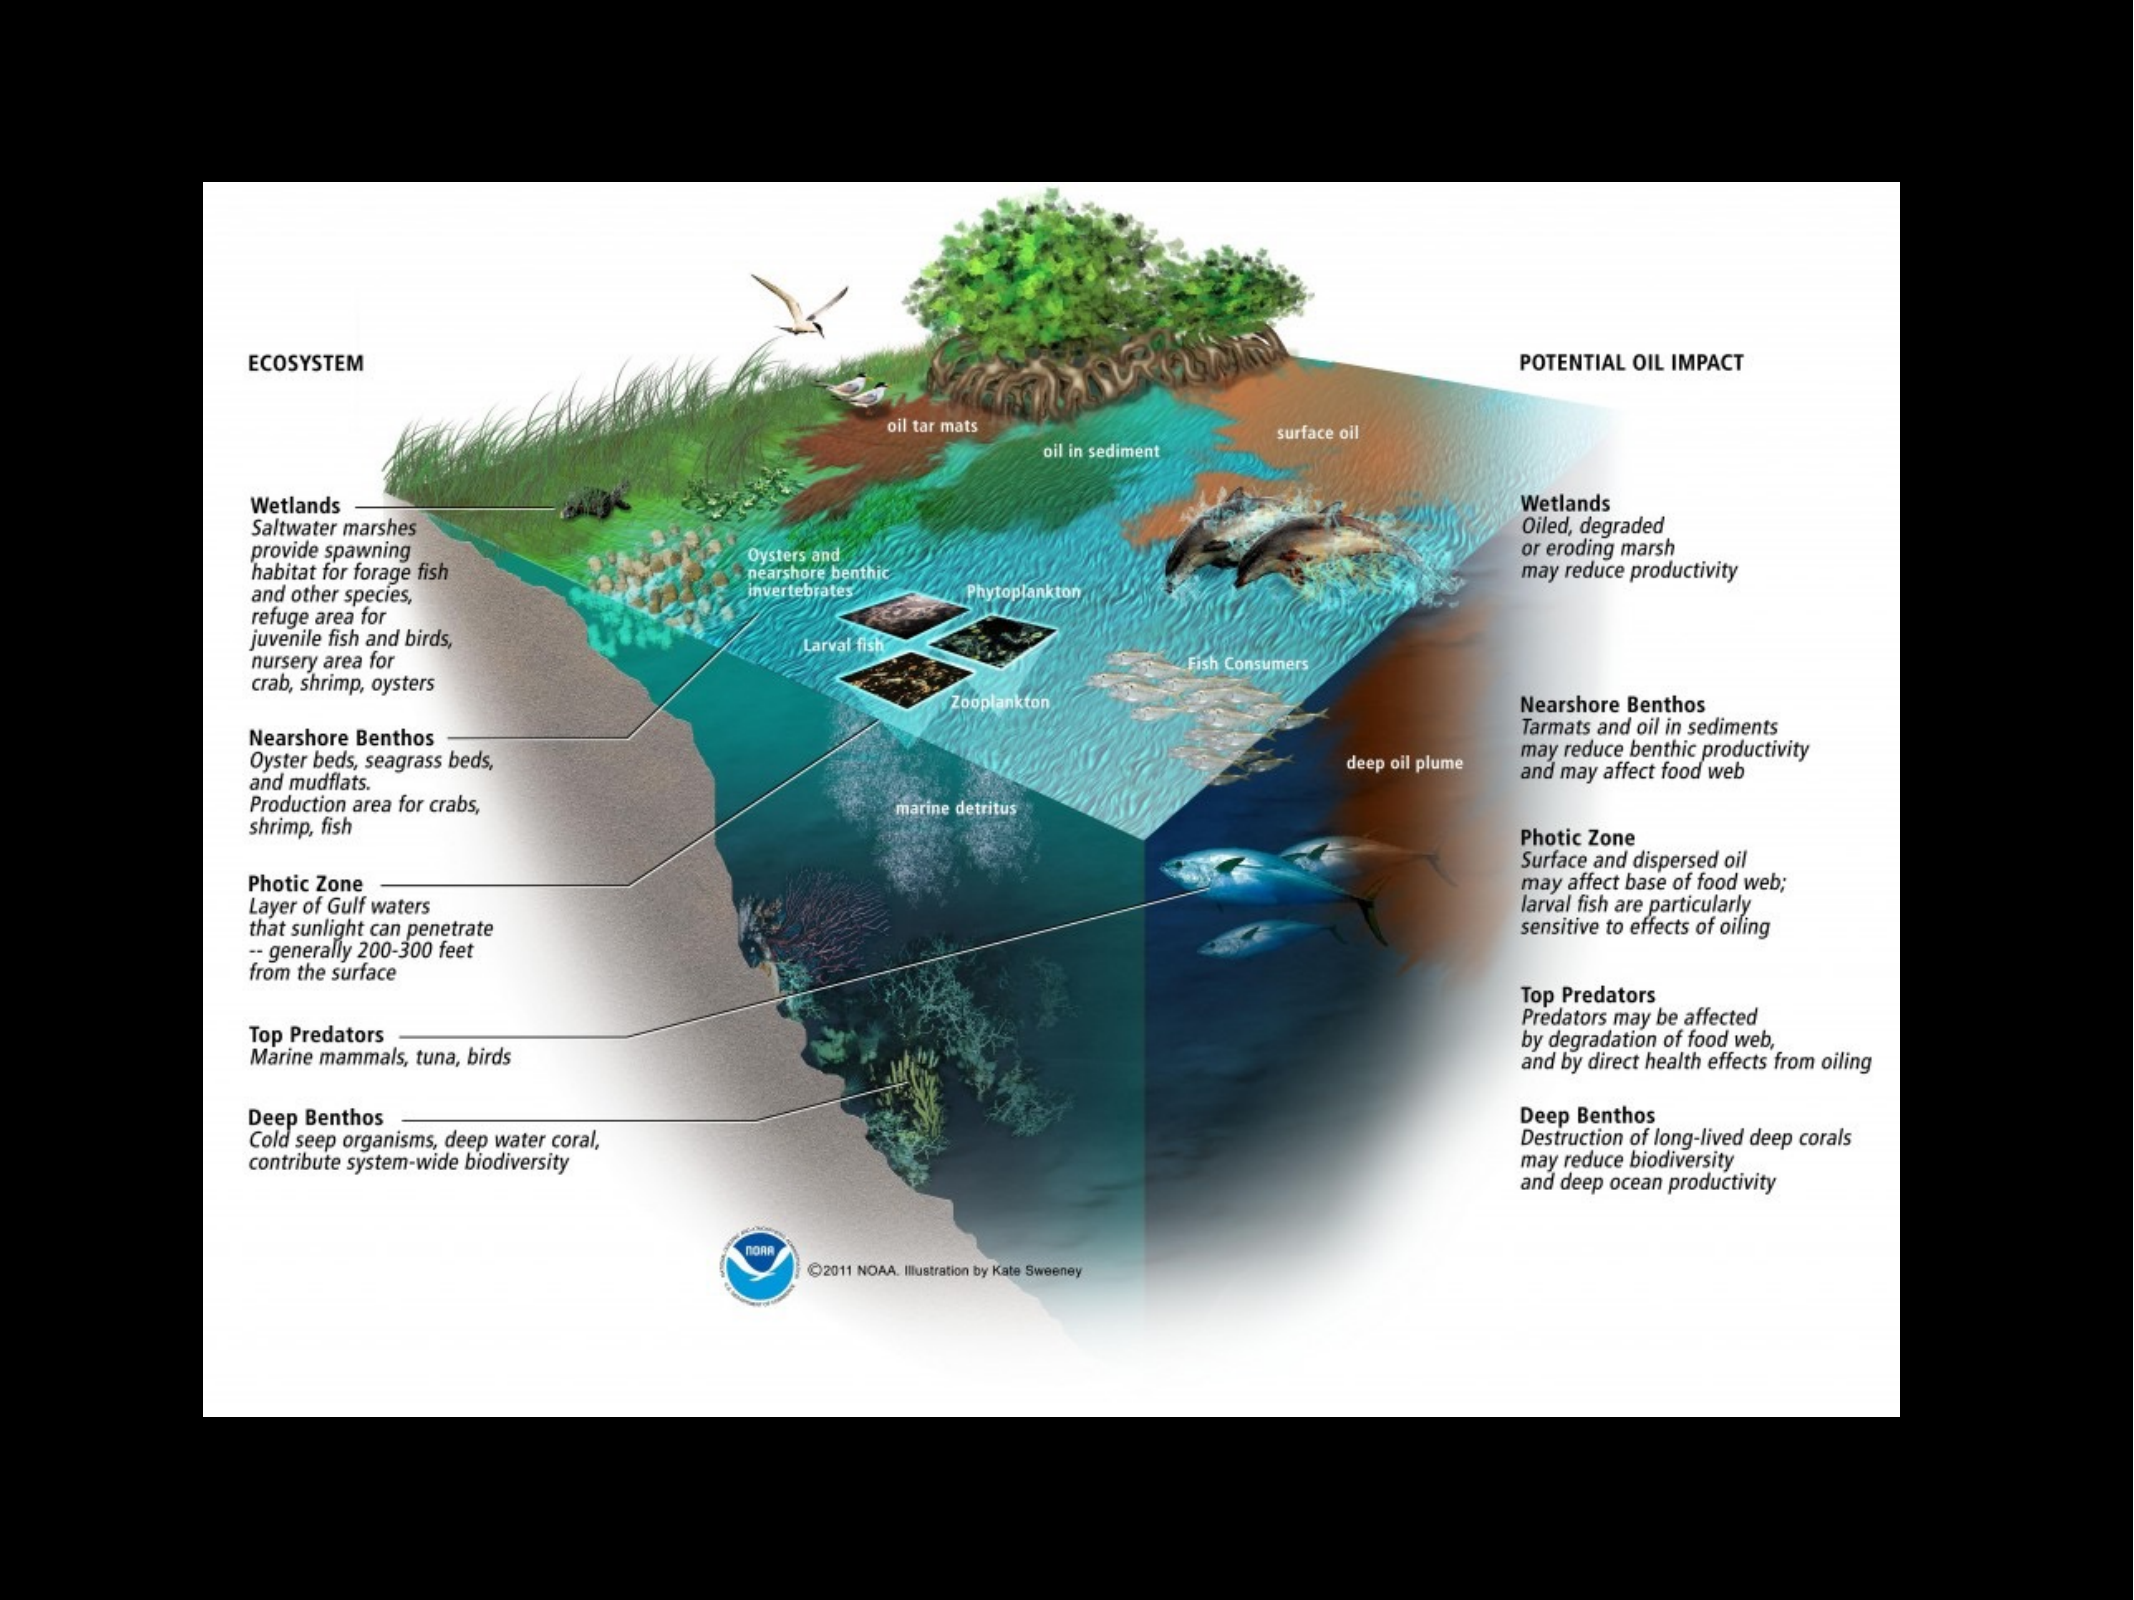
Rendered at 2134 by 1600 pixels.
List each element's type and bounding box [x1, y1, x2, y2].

picture [202, 182, 1900, 1418]
